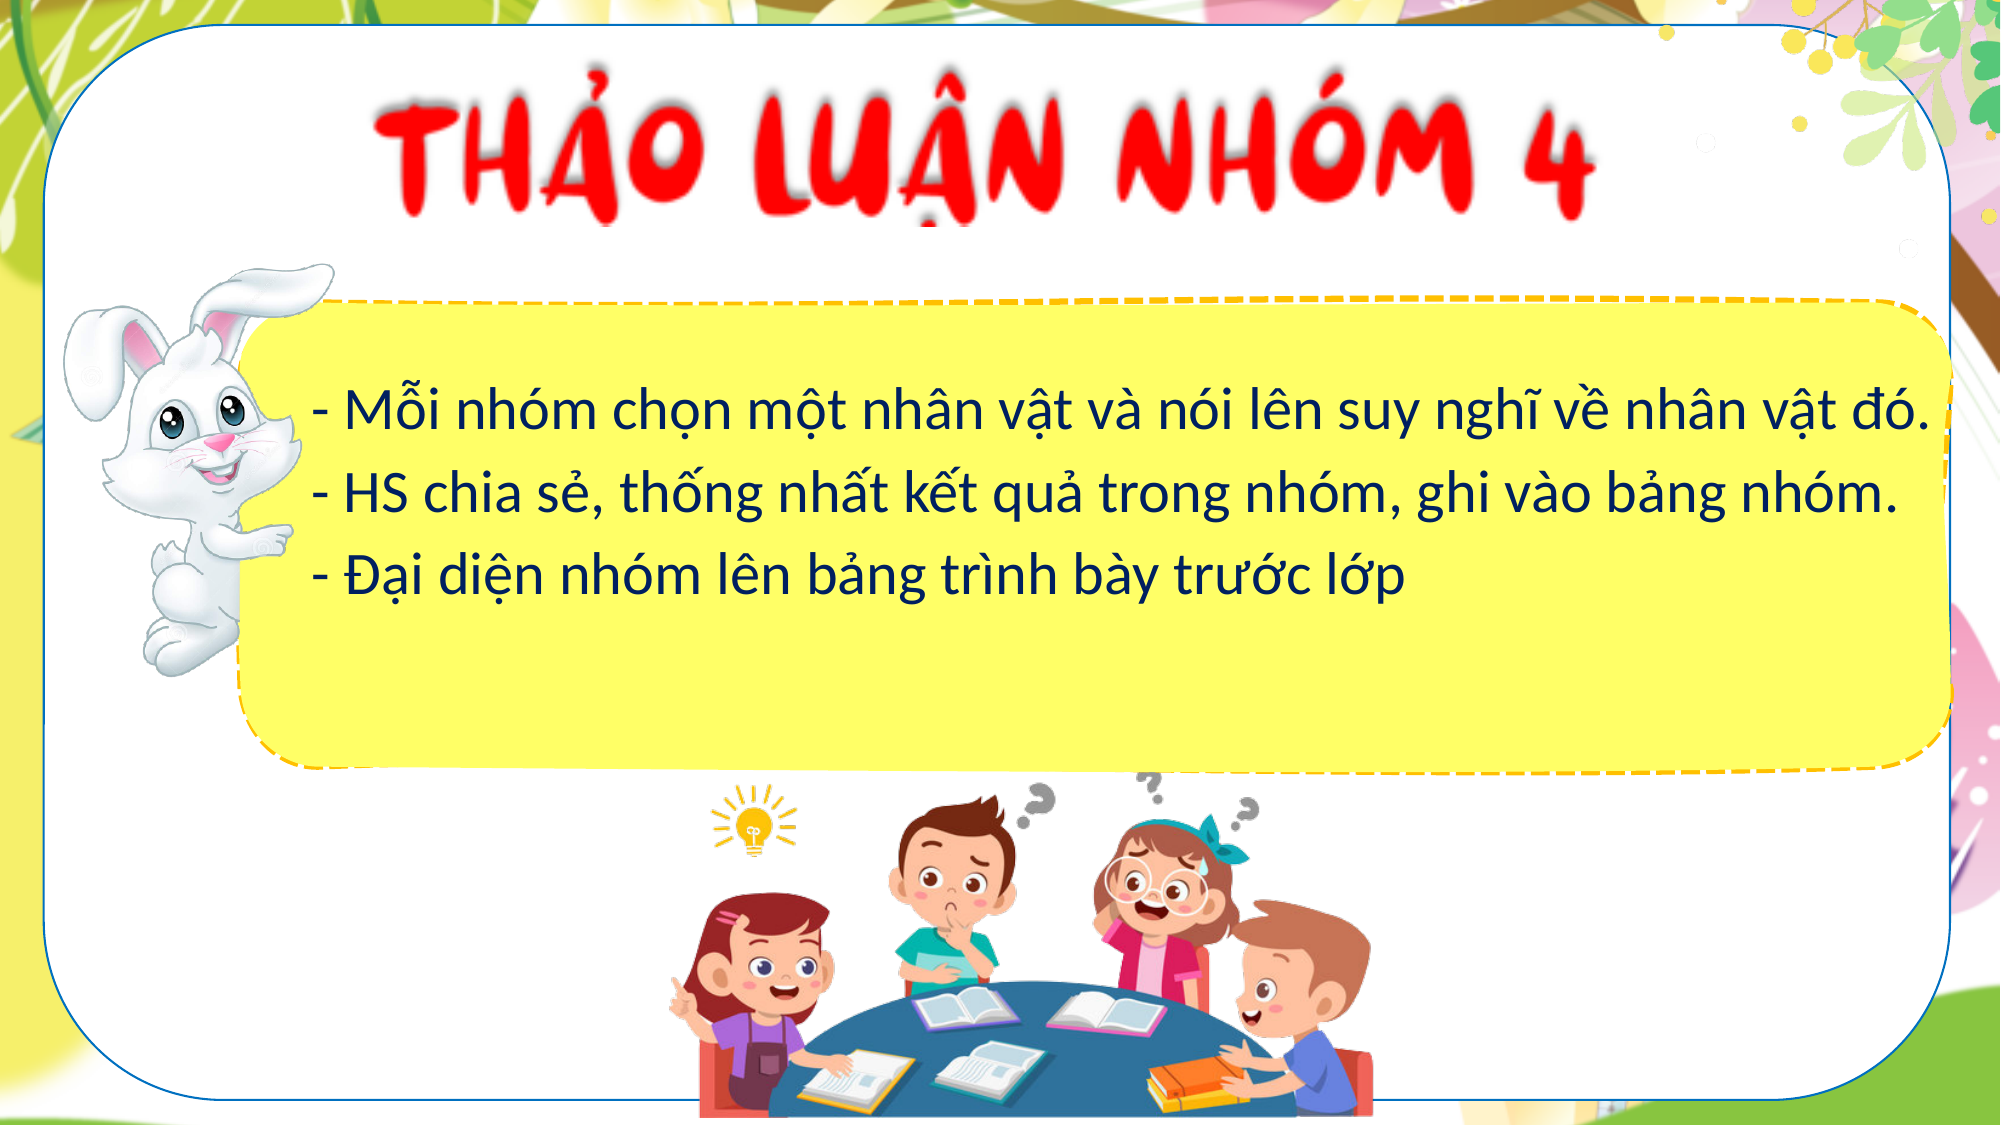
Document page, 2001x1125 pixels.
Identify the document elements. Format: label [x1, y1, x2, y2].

text_box [49, 242, 1951, 767]
picture [0, 0, 2001, 1125]
text_box [42, 23, 1249, 1101]
text_box [1412, 714, 1952, 1101]
